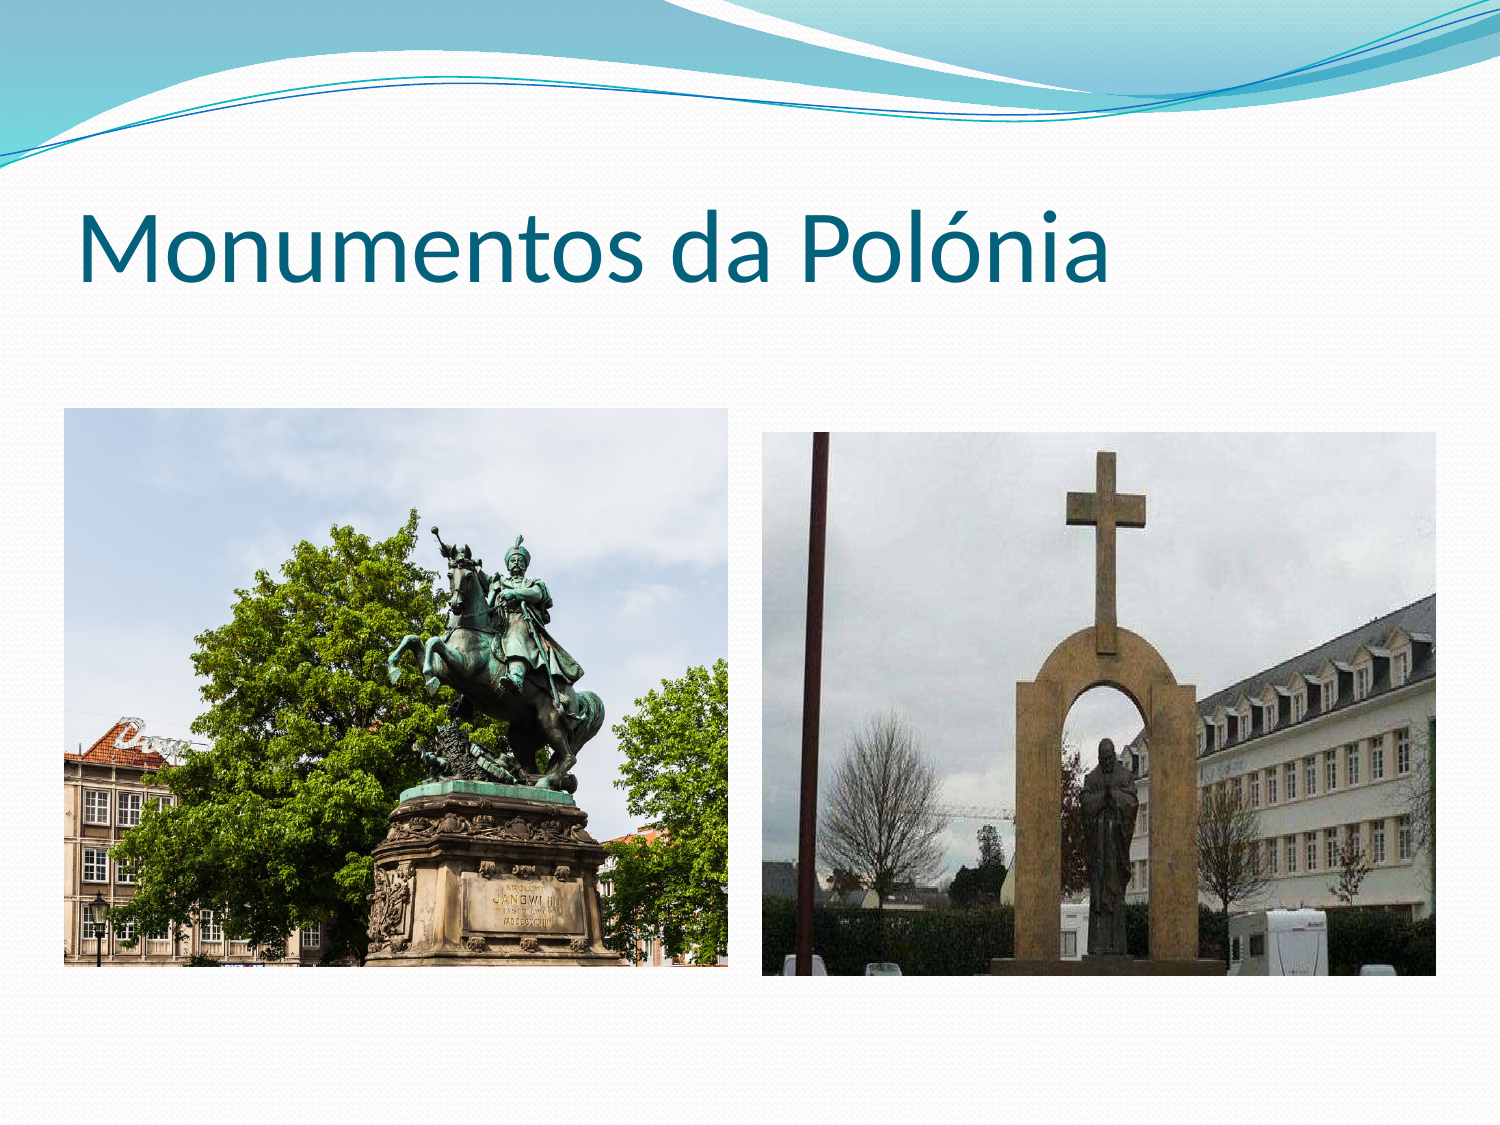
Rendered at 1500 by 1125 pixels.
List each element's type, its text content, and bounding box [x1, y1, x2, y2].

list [762, 432, 1436, 977]
title Monumentos da Polónia [75, 115, 1425, 303]
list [64, 408, 728, 967]
